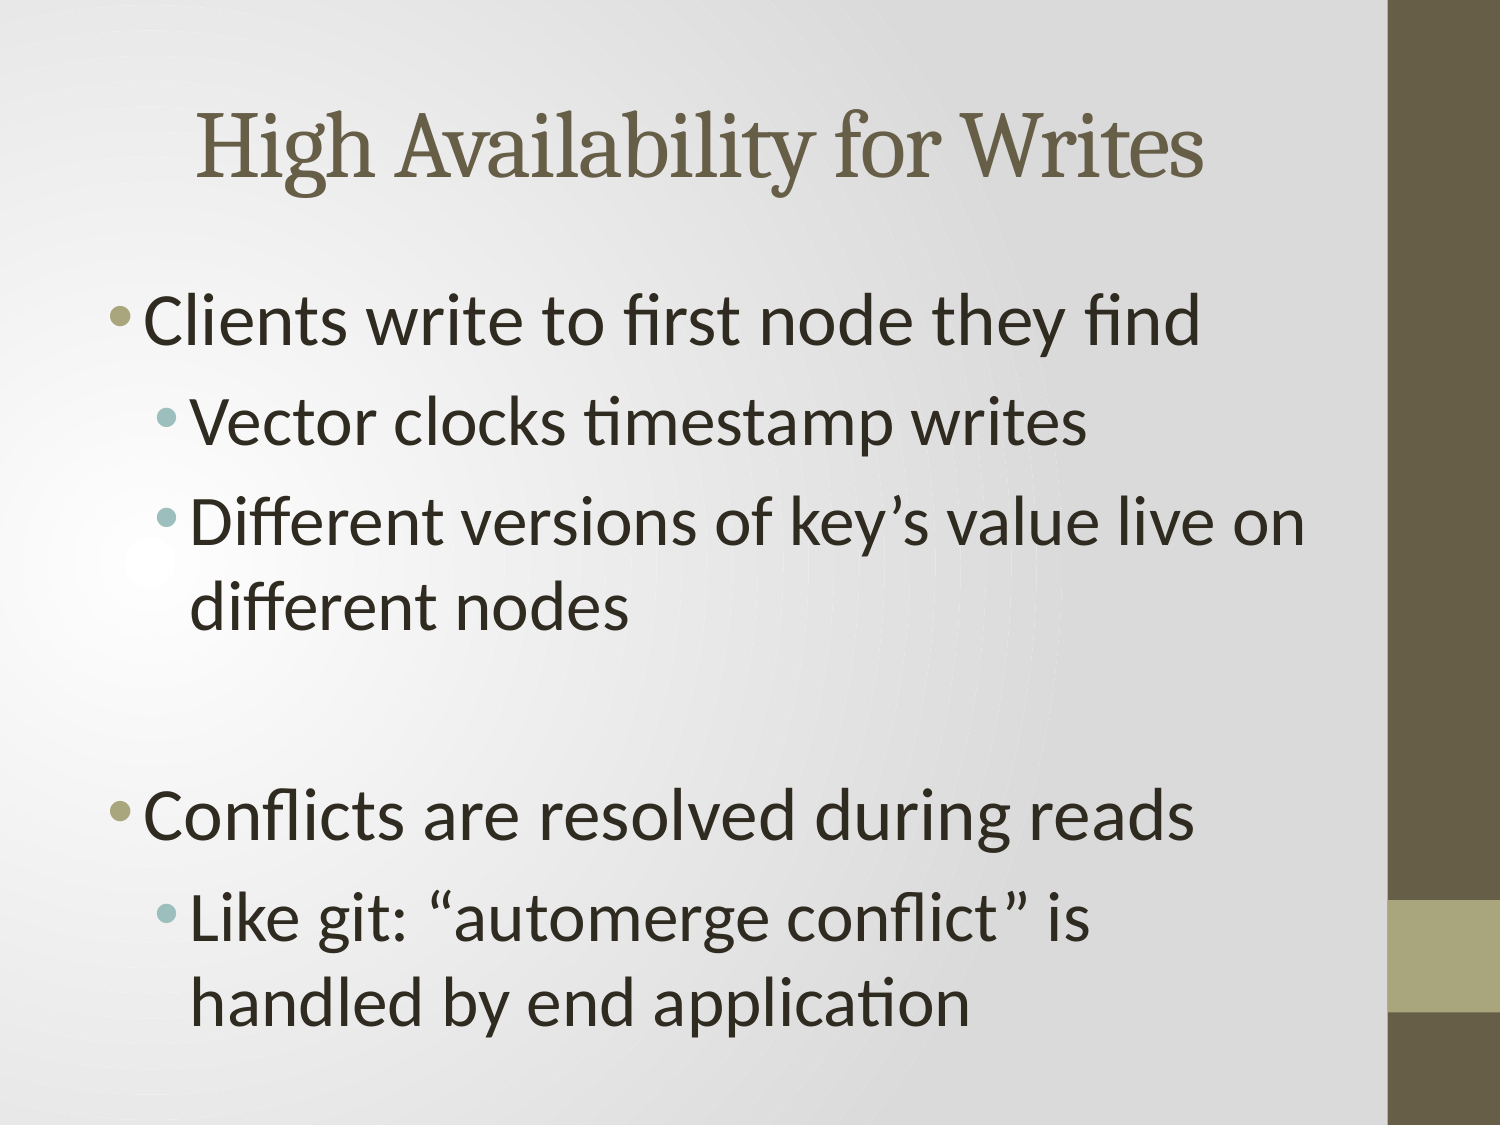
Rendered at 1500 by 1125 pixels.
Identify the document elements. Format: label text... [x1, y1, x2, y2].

title High Availability for Writes [75, 45, 1325, 233]
list Clients write to first node they find Vector clocks timestamp writes Different versions of key’s value live on different nodes Conflicts are resolved during reads Like git: “automerge conflict” is handled by end application [75, 262, 1325, 1050]
